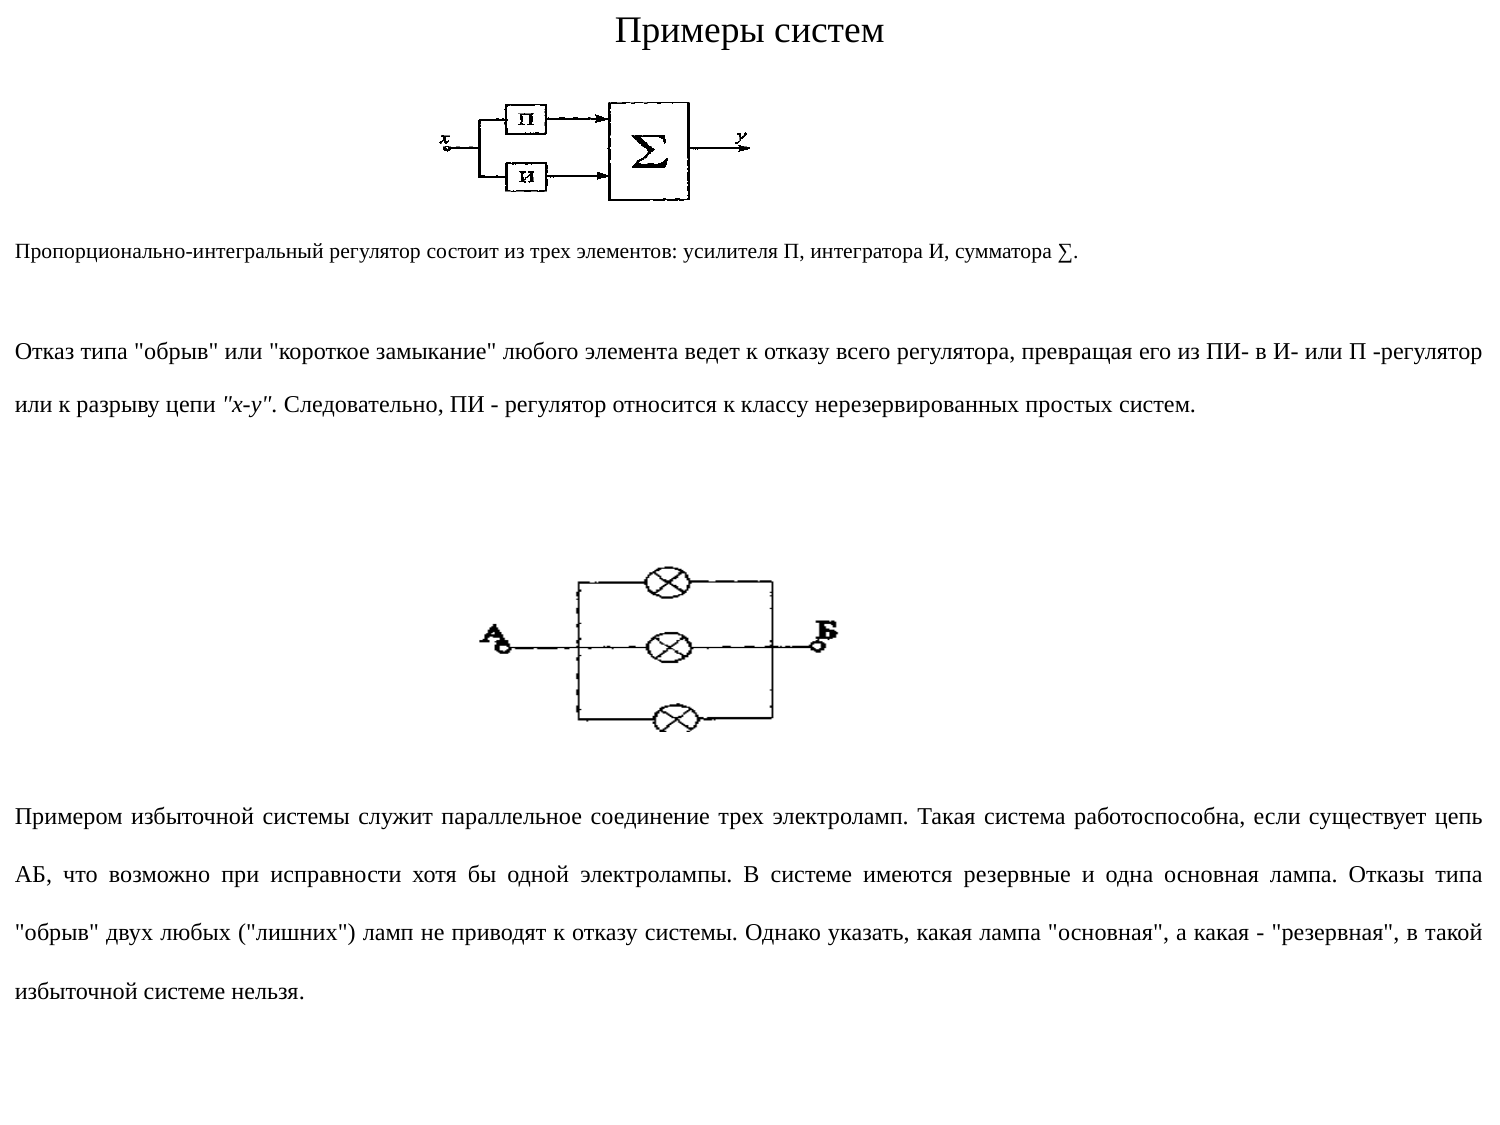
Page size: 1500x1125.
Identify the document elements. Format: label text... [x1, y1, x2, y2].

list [430, 91, 762, 203]
title Примеры систем [75, 0, 1425, 55]
text_box Пропорционально-интегральный регулятор состоит из трех элементов: усилителя П, интегратора И, сумматора ∑. Отказ типа "обрыв" или "короткое замыкание" любого элемента ведет к отказу всего регулятора, превращая его из ПИ- в И- или П -регулятор или к разрыву цепи "х-у". Следовательно, ПИ - регулятор относится к классу нерезервированных простых систем. [0, 207, 1500, 425]
picture [478, 562, 845, 733]
text_box Примером избыточной системы служит параллельное соединение трех электроламп. Такая система работоспособна, если существует цепь АБ, что возможно при исправности хотя бы одной электролампы. В системе имеются резервные и одна основная лампа. Отказы типа "обрыв" двух любых ("лишних") ламп не приводят к отказу системы. Однако указать, какая лампа "основная", а какая - "резервная", в такой избыточной системе нельзя. [0, 763, 1500, 1012]
